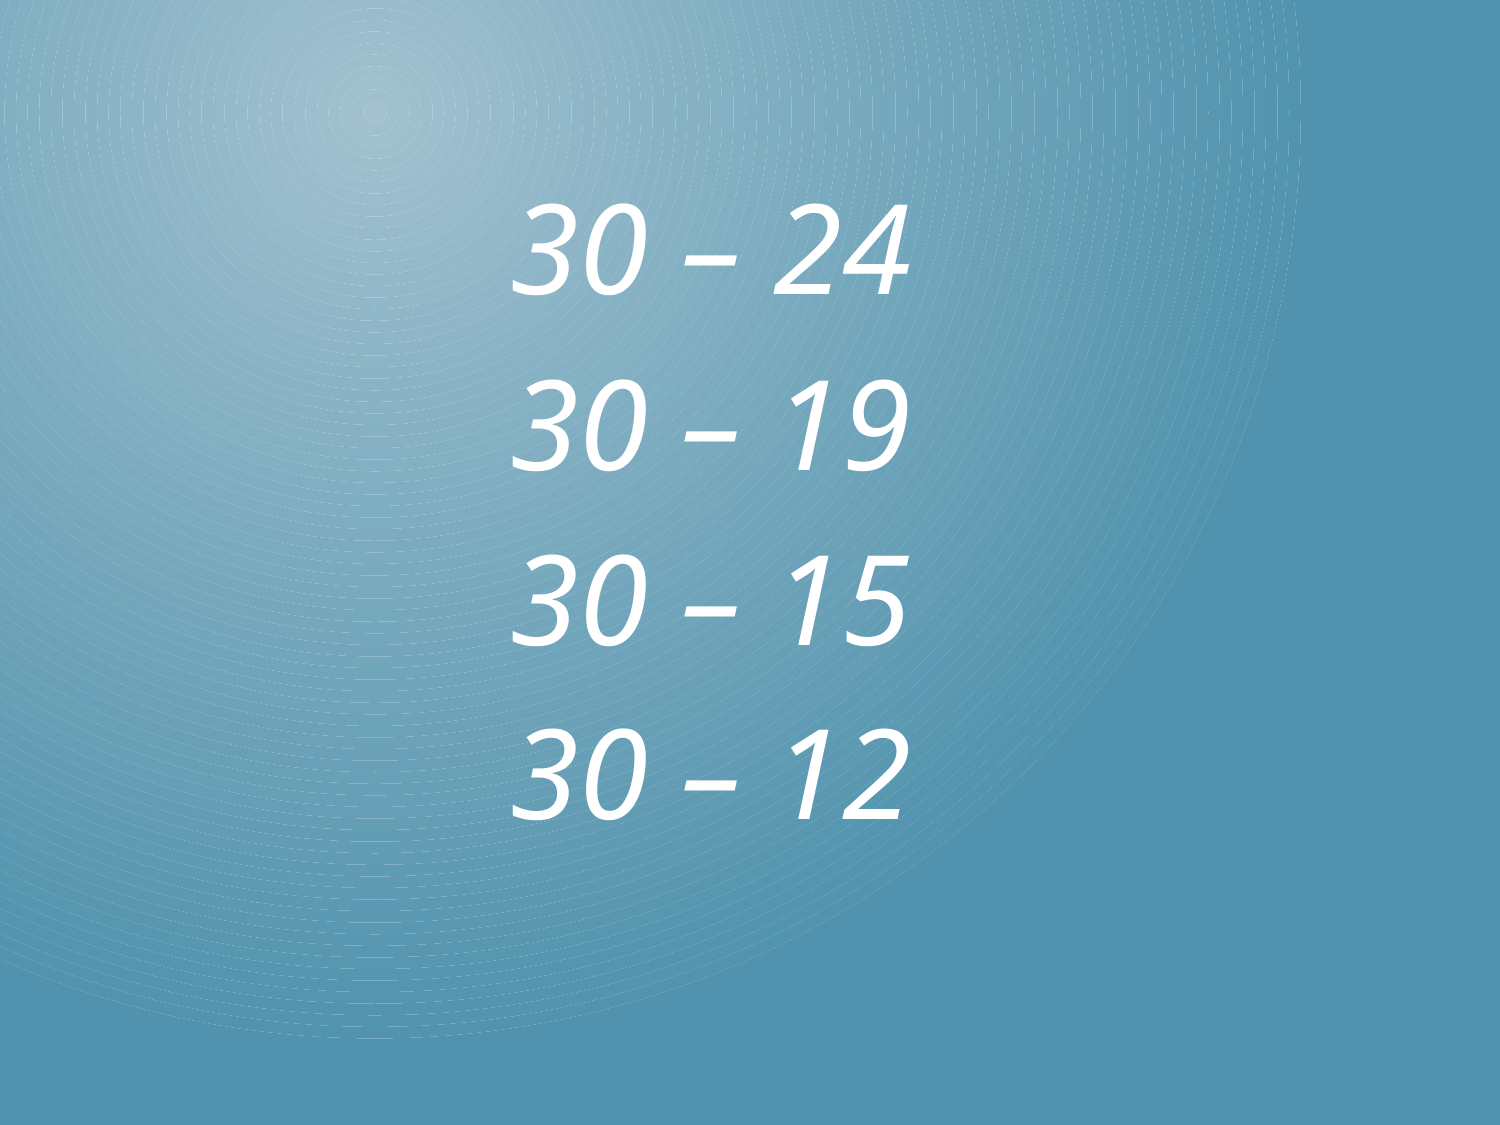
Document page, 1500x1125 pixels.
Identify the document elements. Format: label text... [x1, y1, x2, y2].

list 30 – 24 30 – 19 30 – 15 30 – 12 [162, 162, 1260, 891]
